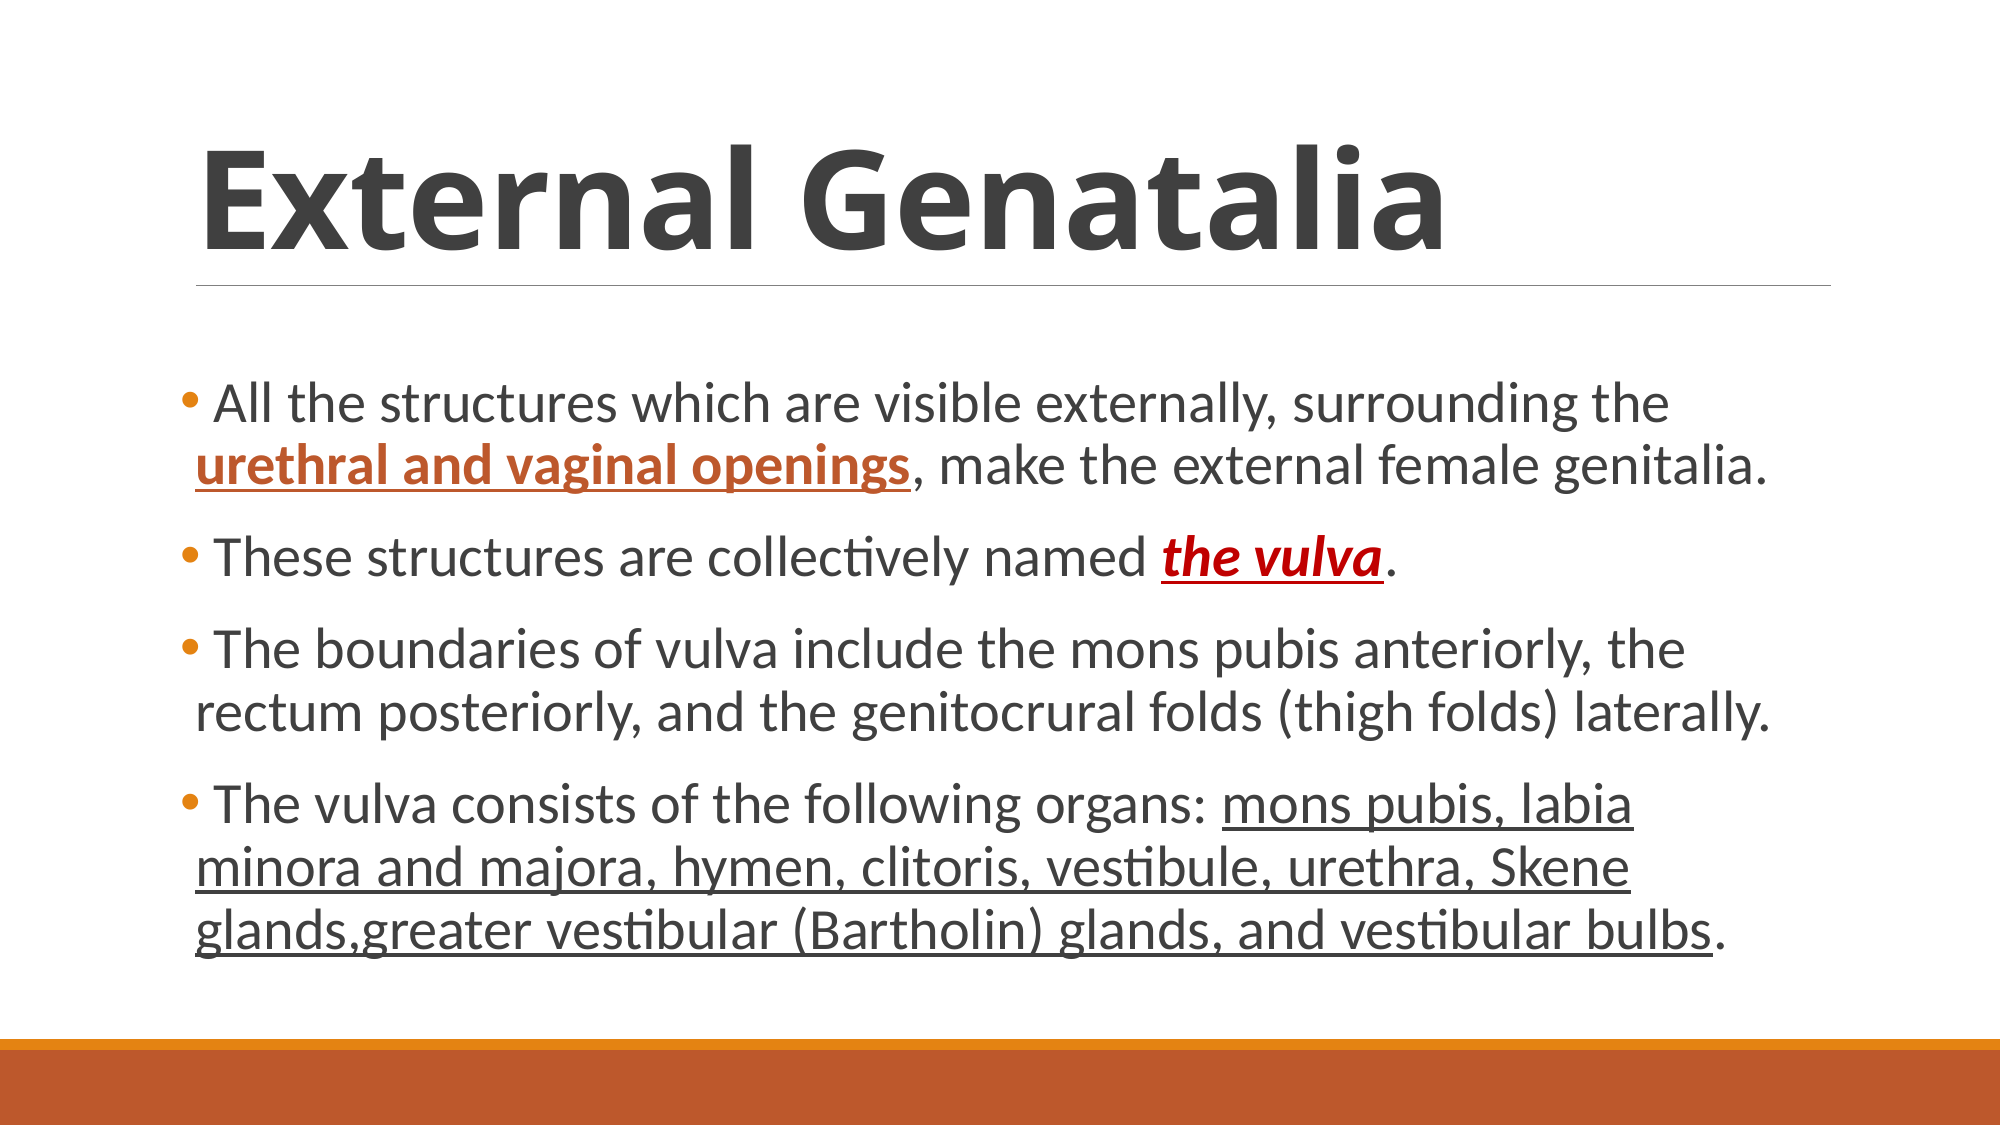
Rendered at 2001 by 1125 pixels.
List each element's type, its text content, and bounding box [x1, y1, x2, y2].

title External Genatalia [180, 47, 1830, 285]
list All the structures which are visible externally, surrounding the urethral and vaginal openings, make the external female genitalia. These structures are collectively named the vulva. The boundaries of vulva include the mons pubis anteriorly, the rectum posteriorly, and the genitocrural folds (thigh folds) laterally. The vulva consists of the following organs: mons pubis, labia minora and majora, hymen, clitoris, vestibule, urethra, Skene glands,greater vestibular (Bartholin) glands, and vestibular bulbs. [180, 285, 1788, 1010]
